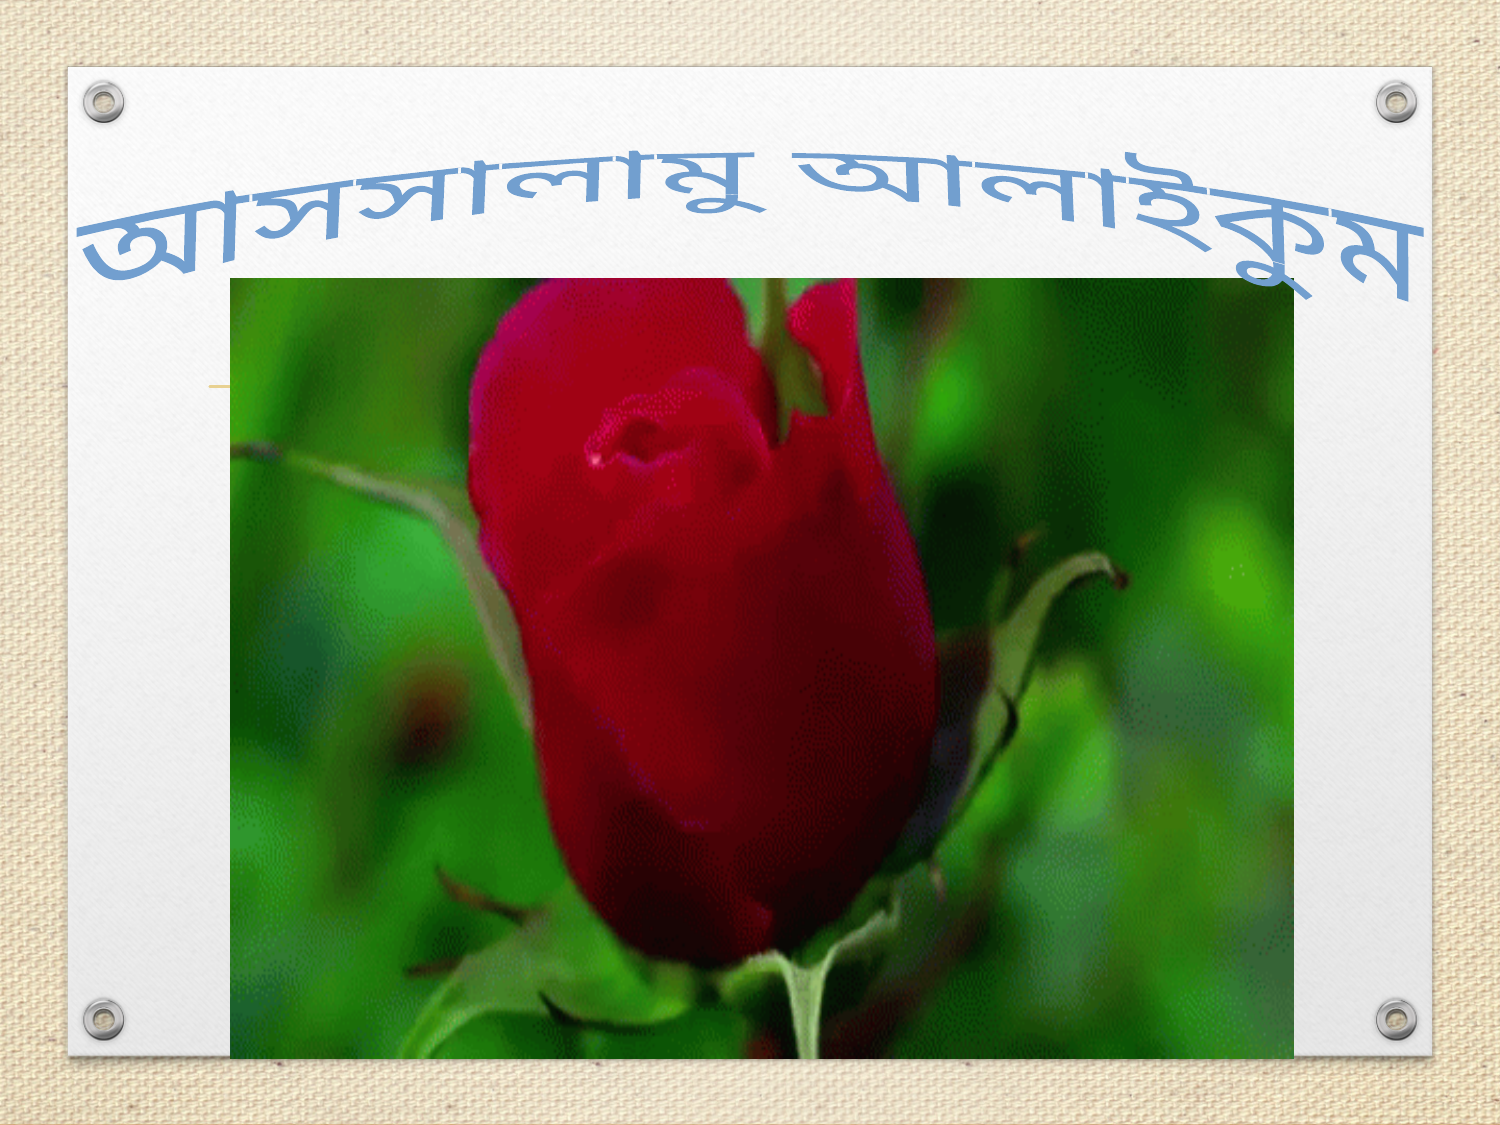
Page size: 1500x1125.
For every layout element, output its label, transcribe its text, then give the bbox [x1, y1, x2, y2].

picture [0, 0, 1500, 1125]
text_box আসসালামু আলাইকুম [76, 150, 767, 281]
text_box আসসালামু আলাইকুম [791, 151, 1424, 302]
